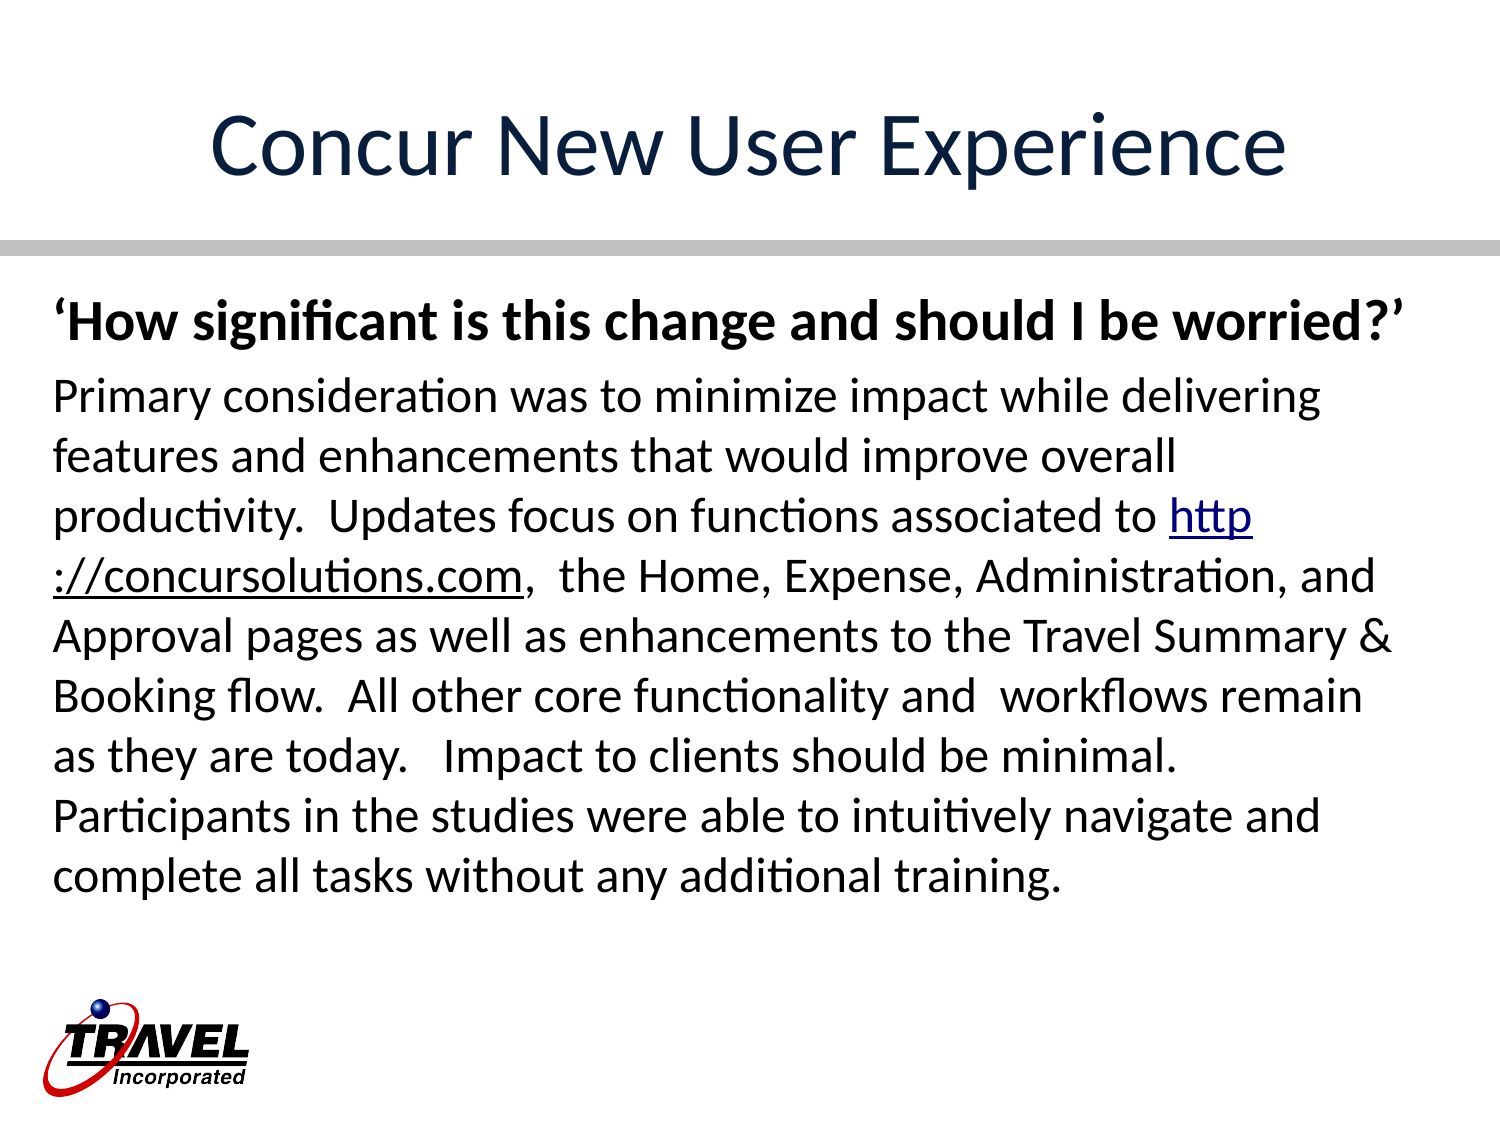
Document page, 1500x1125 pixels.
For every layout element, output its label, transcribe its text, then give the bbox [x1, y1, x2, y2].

title Concur New User Experience [75, 45, 1425, 233]
list ‘How significant is this change and should I be worried?’ Primary consideration was to minimize impact while delivering features and enhancements that would improve overall productivity. Updates focus on functions associated to http://concursolutions.com, the Home, Expense, Administration, and Approval pages as well as enhancements to the Travel Summary & Booking flow. All other core functionality and workflows remain as they are today. Impact to clients should be minimal. Participants in the studies were able to intuitively navigate and complete all tasks without any additional training. [37, 275, 1425, 1000]
picture [43, 1000, 249, 1097]
